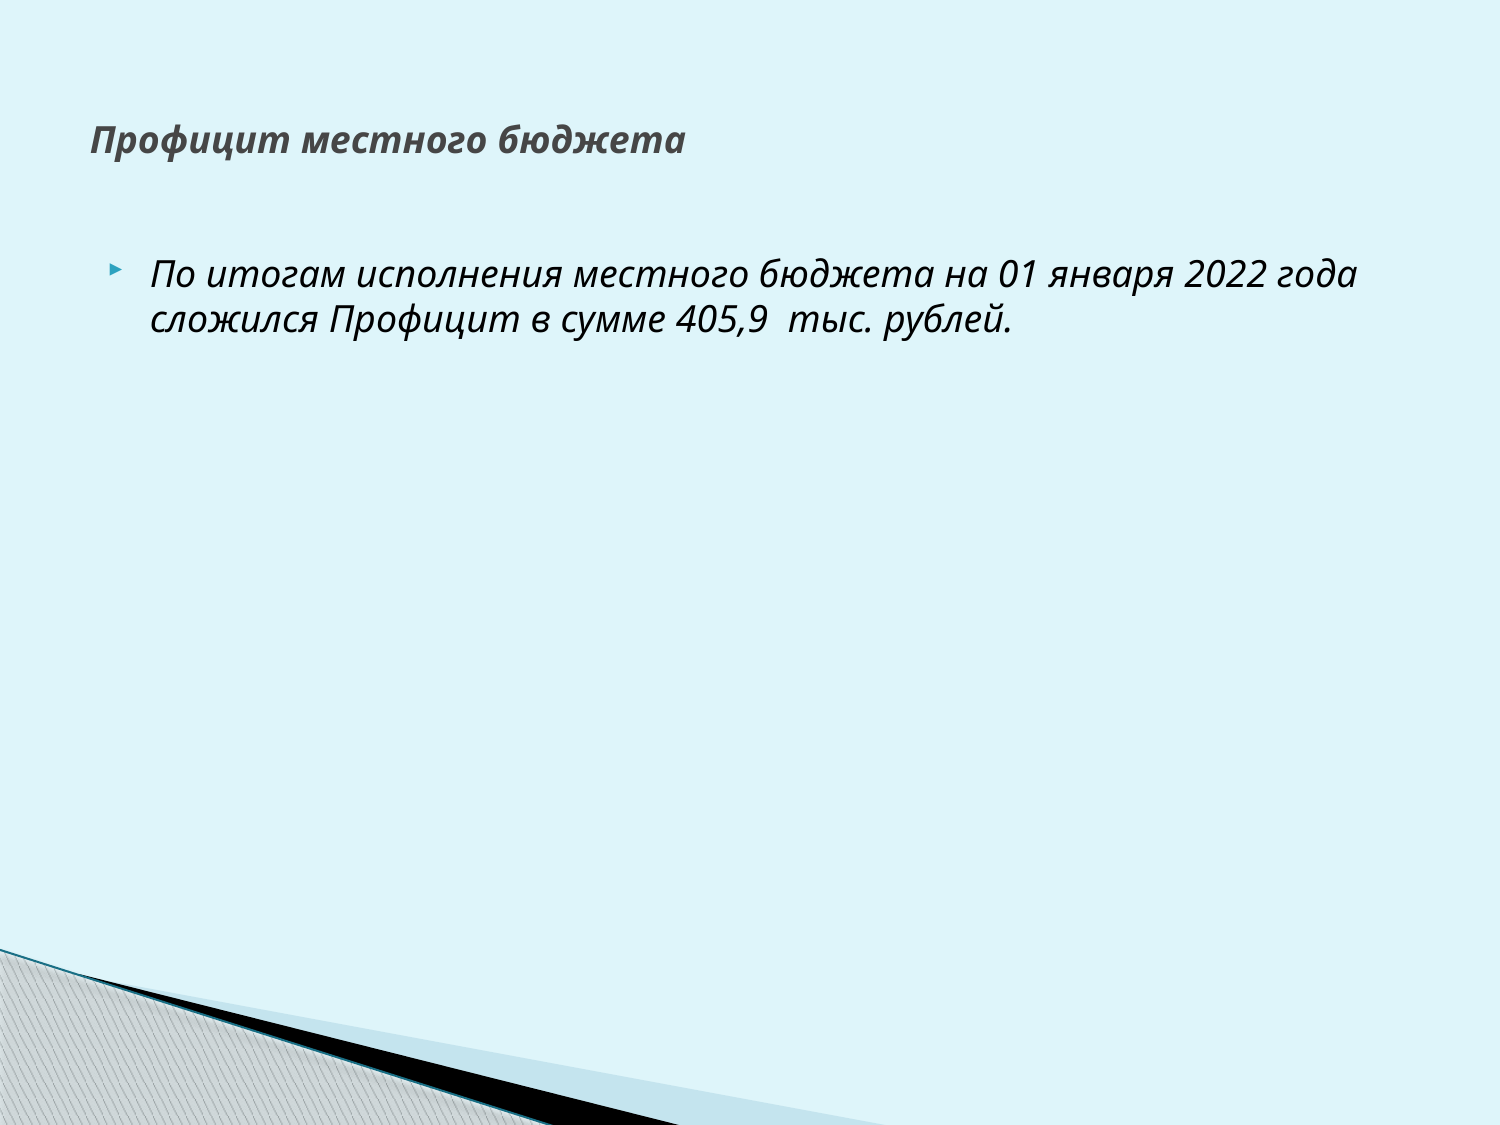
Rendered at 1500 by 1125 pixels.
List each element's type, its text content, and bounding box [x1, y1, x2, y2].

title Профицит местного бюджета [75, 45, 1425, 233]
list По итогам исполнения местного бюджета на 01 января 2022 года сложился Профицит в сумме 405,9 тыс. рублей. [75, 243, 1425, 986]
